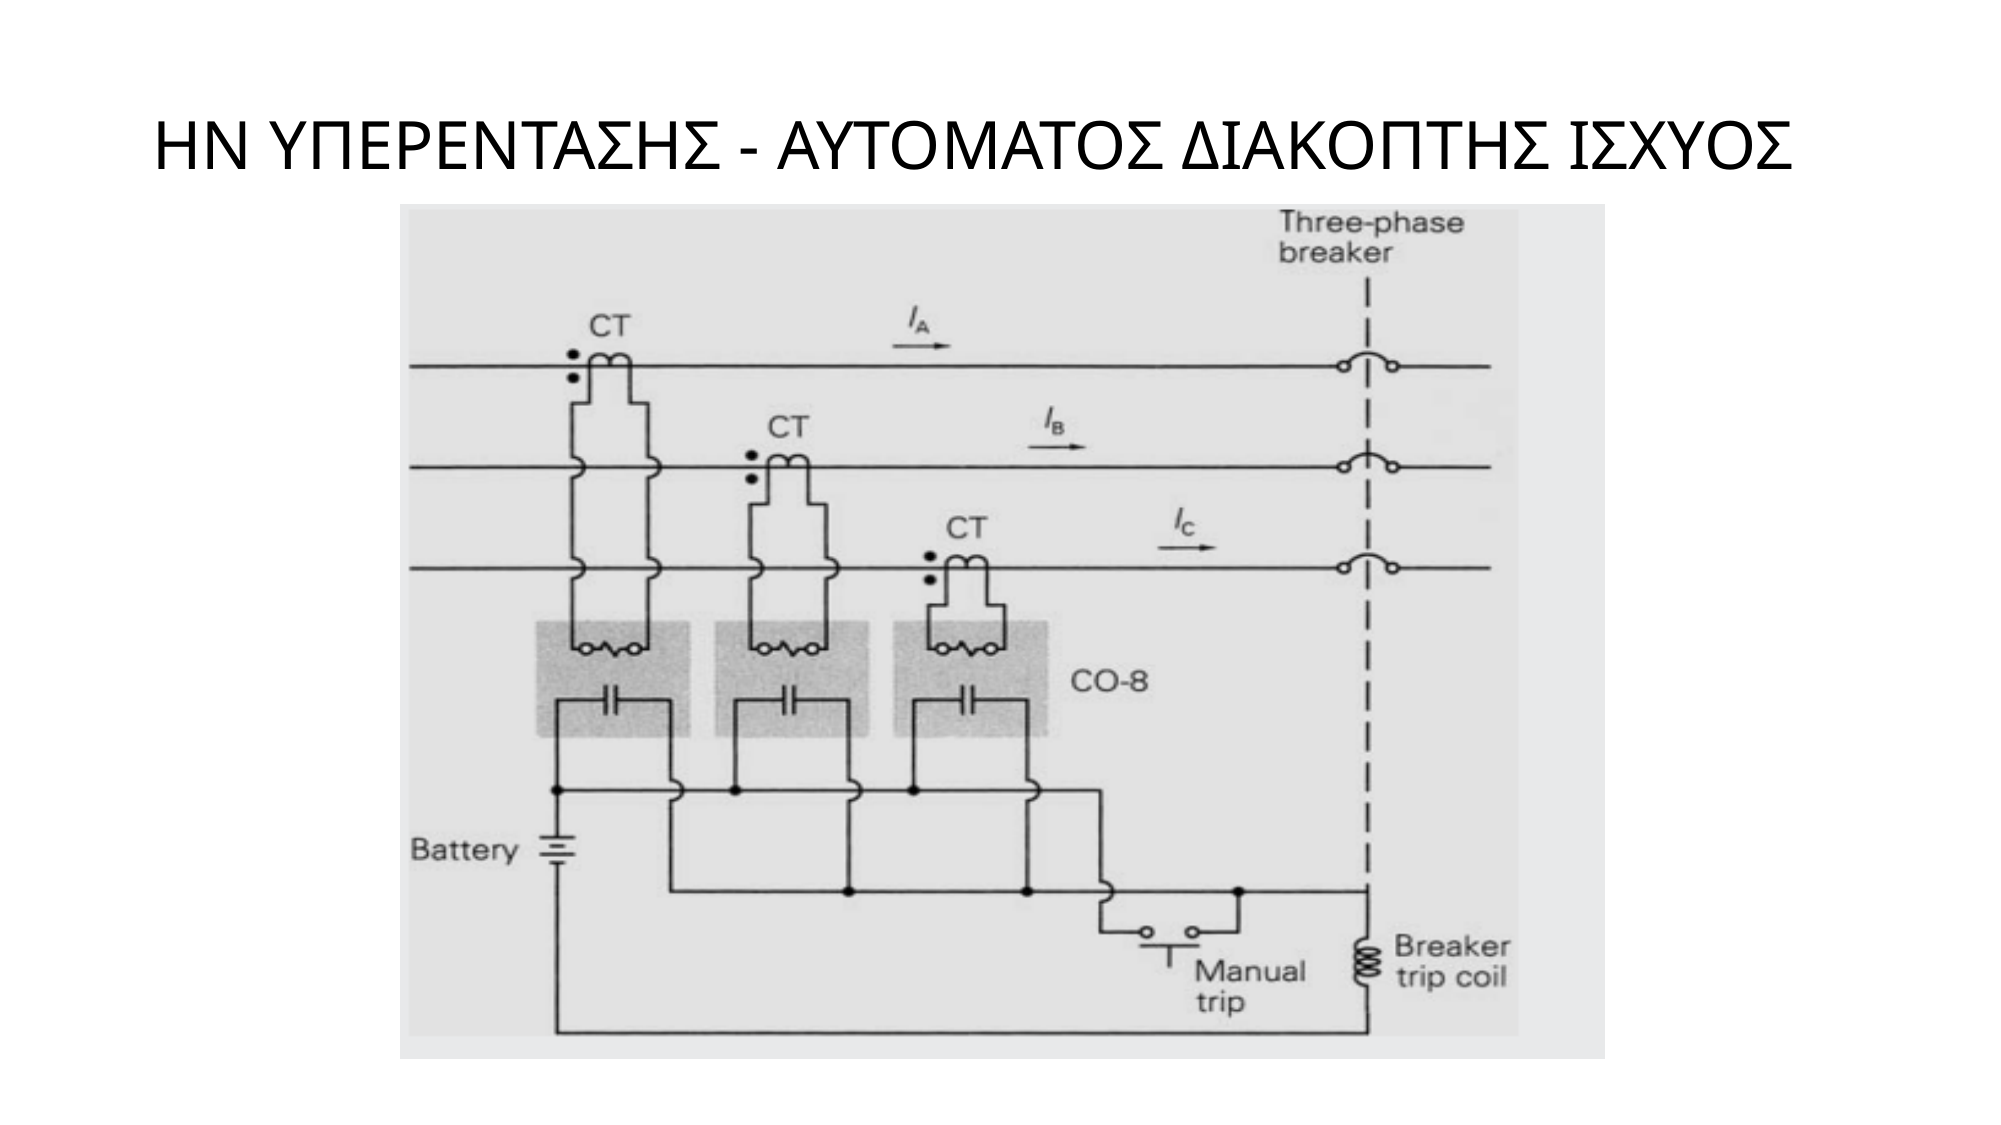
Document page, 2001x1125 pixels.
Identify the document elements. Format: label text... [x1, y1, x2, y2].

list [400, 204, 1605, 1059]
title ΗΝ ΥΠΕΡΕΝΤΑΣΗΣ - ΑΥΤΟΜΑΤΟΣ ΔΙΑΚΟΠΤΗΣ ΙΣΧΥΟΣ [137, 59, 1863, 237]
